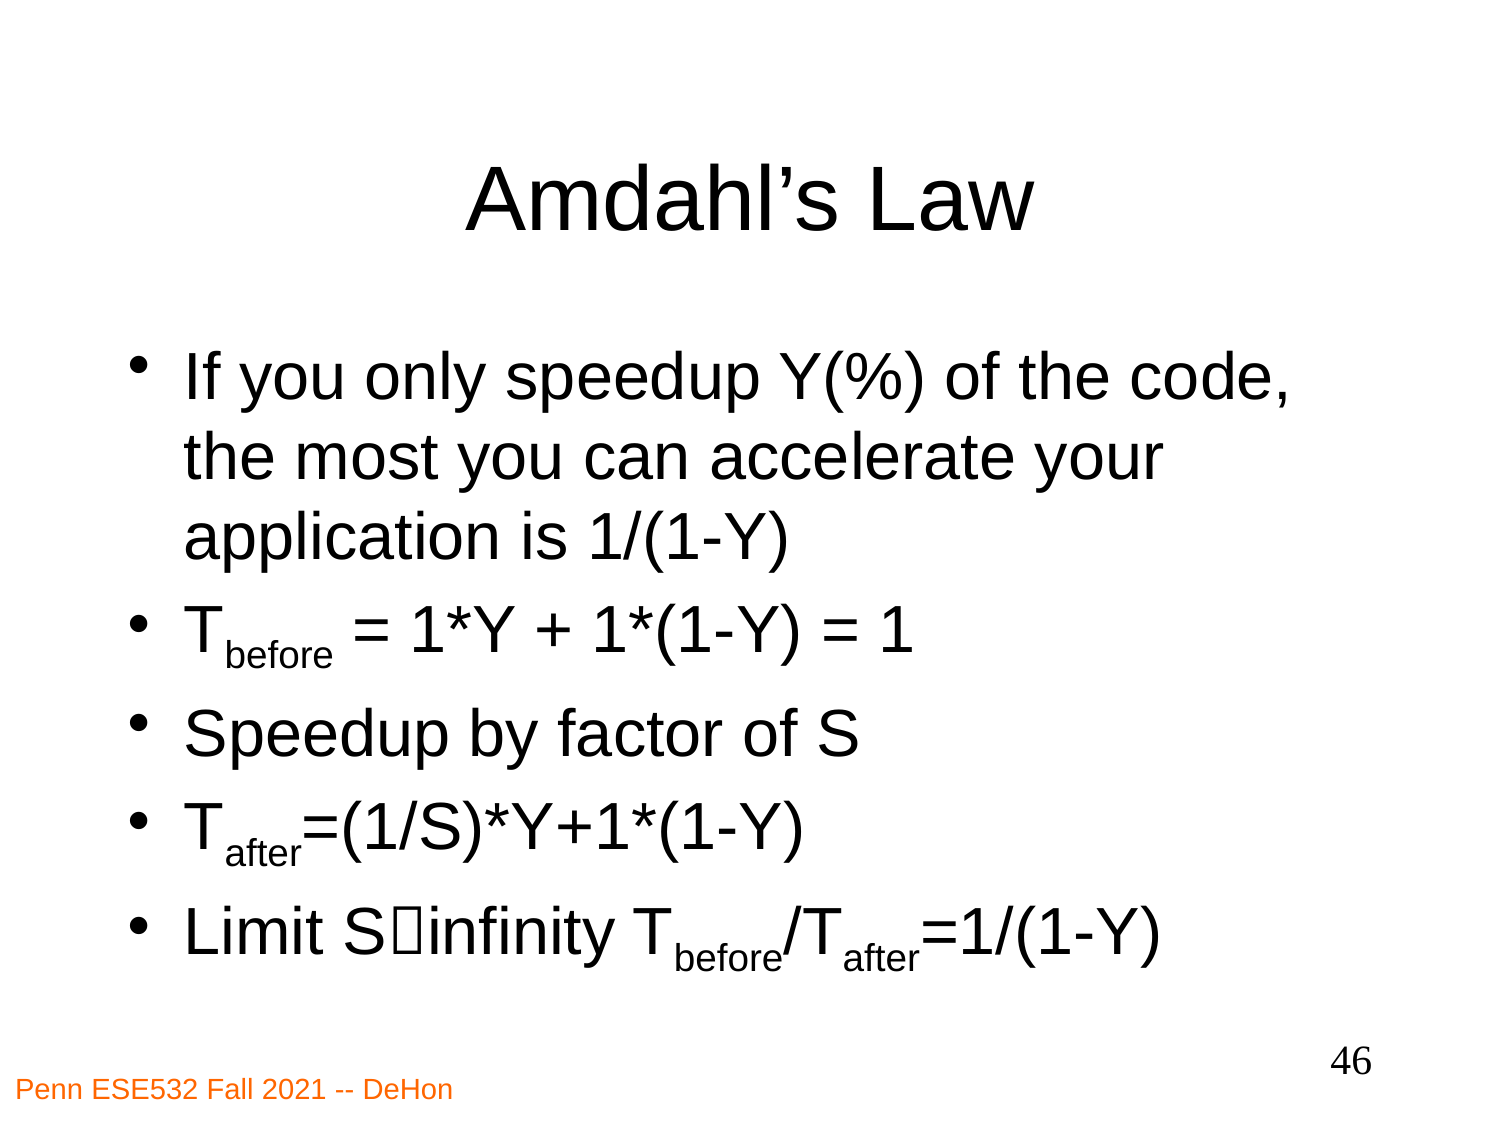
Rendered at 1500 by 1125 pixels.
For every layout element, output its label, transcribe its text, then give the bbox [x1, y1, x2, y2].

list If you only speedup Y(%) of the code, the most you can accelerate your application is 1/(1-Y) Tbefore = 1*Y + 1*(1-Y) = 1 Speedup by factor of S Tafter=(1/S)*Y+1*(1-Y) Limit Sinfinity Tbefore/Tafter=1/(1-Y) [112, 324, 1388, 1001]
slide_number Penn ESE532 Fall 2021 -- DeHon [0, 1062, 688, 1125]
slide_number 46 [1074, 1024, 1388, 1101]
title Amdahl’s Law [112, 99, 1388, 288]
